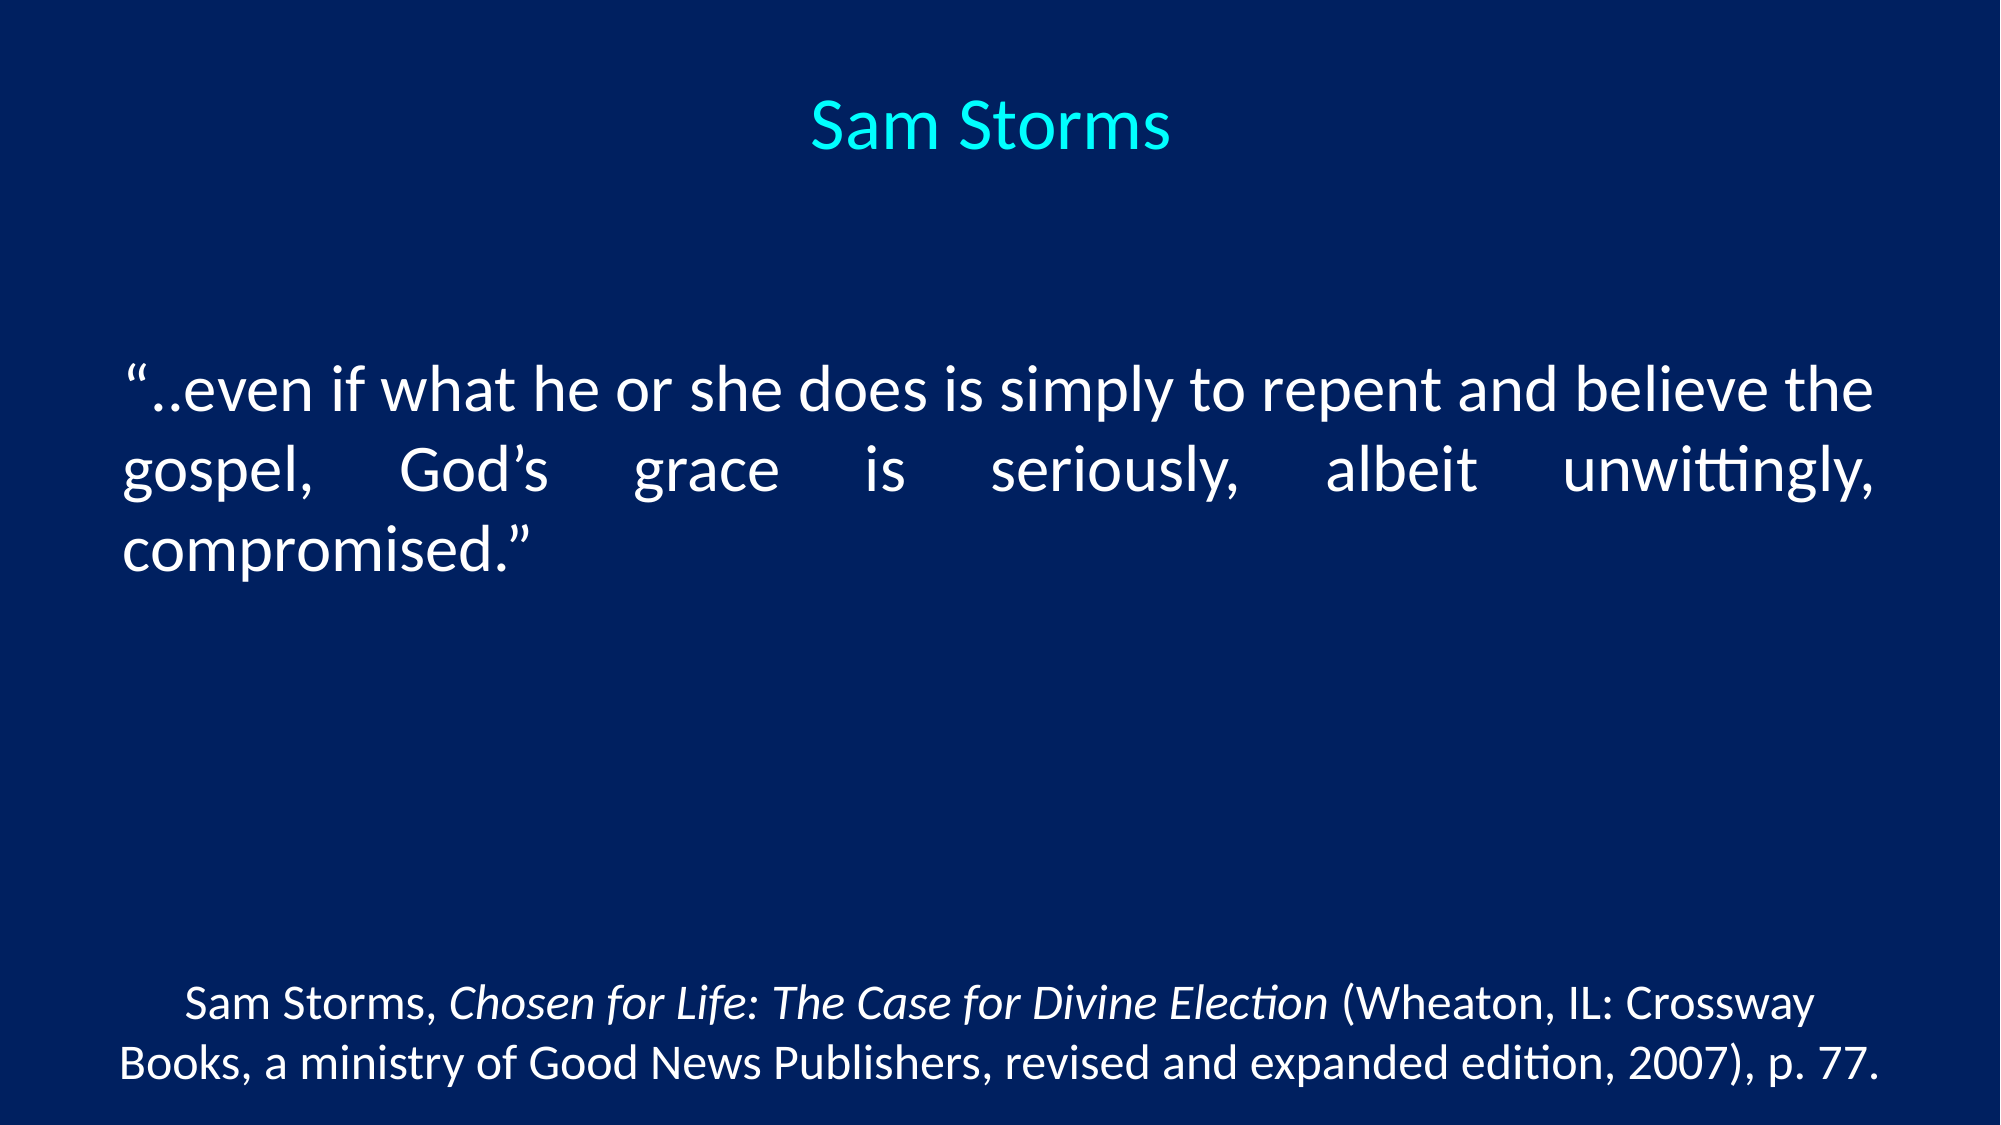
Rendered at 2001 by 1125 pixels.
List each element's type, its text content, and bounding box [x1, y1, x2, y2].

text_box “..even if what he or she does is simply to repent and believe the gospel, God’s grace is seriously, albeit unwittingly, compromised.” [107, 337, 1892, 628]
text_box Sam Storms [430, 35, 1570, 205]
text_box Sam Storms, Chosen for Life: The Case for Divine Election (Wheaton, IL: Crossway Books, a ministry of Good News Publishers, revised and expanded edition, 2007), p. 77. [97, 962, 1903, 1098]
